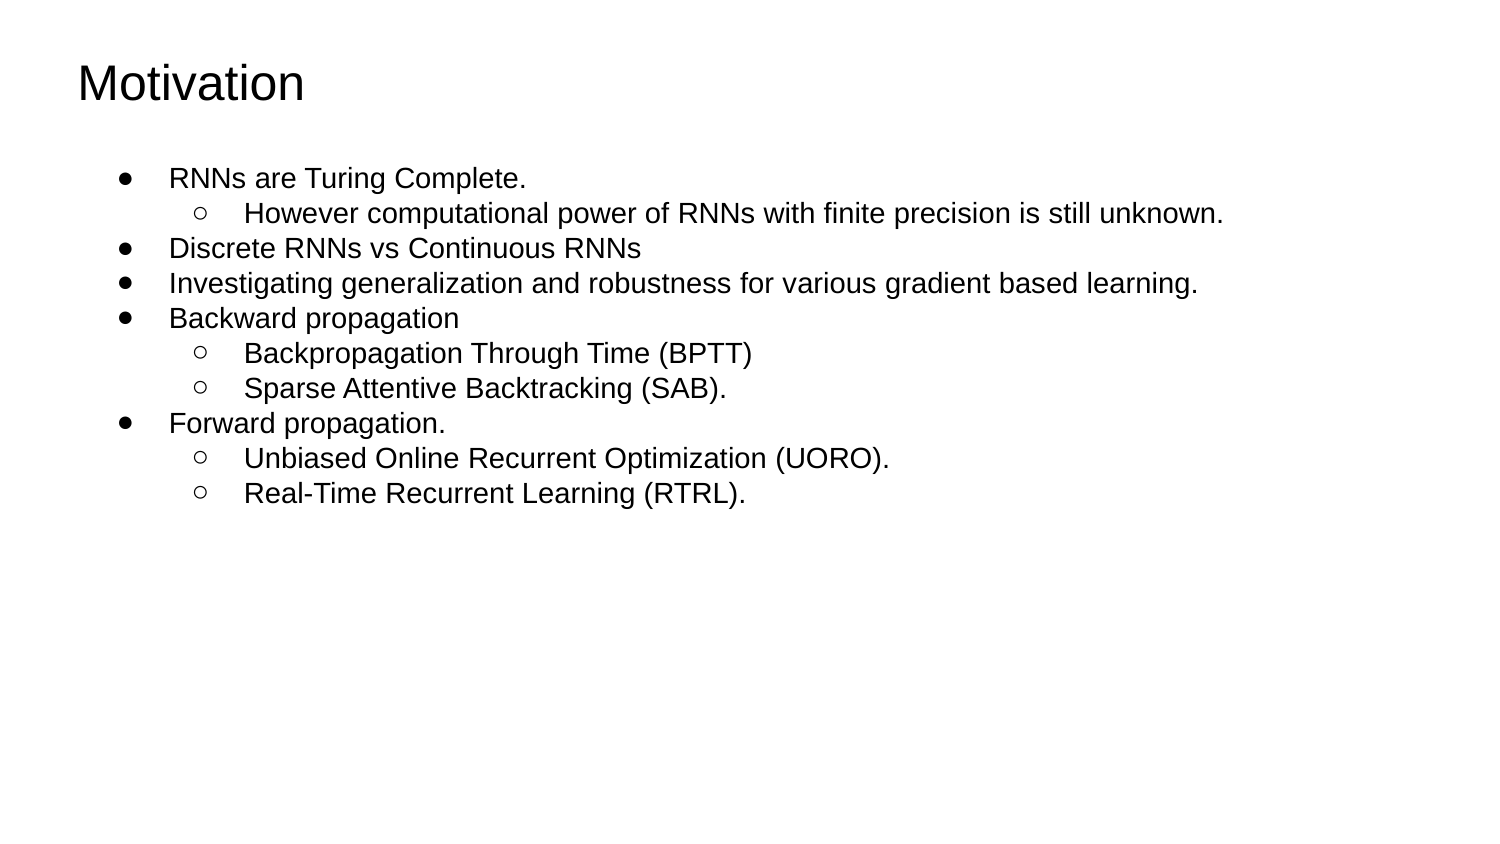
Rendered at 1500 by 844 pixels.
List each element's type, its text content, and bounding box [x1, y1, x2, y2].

text_box Motivation [62, 35, 1457, 132]
text_box RNNs are Turing Complete. However computational power of RNNs with finite precision is still unknown. Discrete RNNs vs Continuous RNNs Investigating generalization and robustness for various gradient based learning. Backward propagation Backpropagation Through Time (BPTT) Sparse Attentive Backtracking (SAB). Forward propagation. Unbiased Online Recurrent Optimization (UORO). Real-Time Recurrent Learning (RTRL). [78, 144, 1390, 559]
